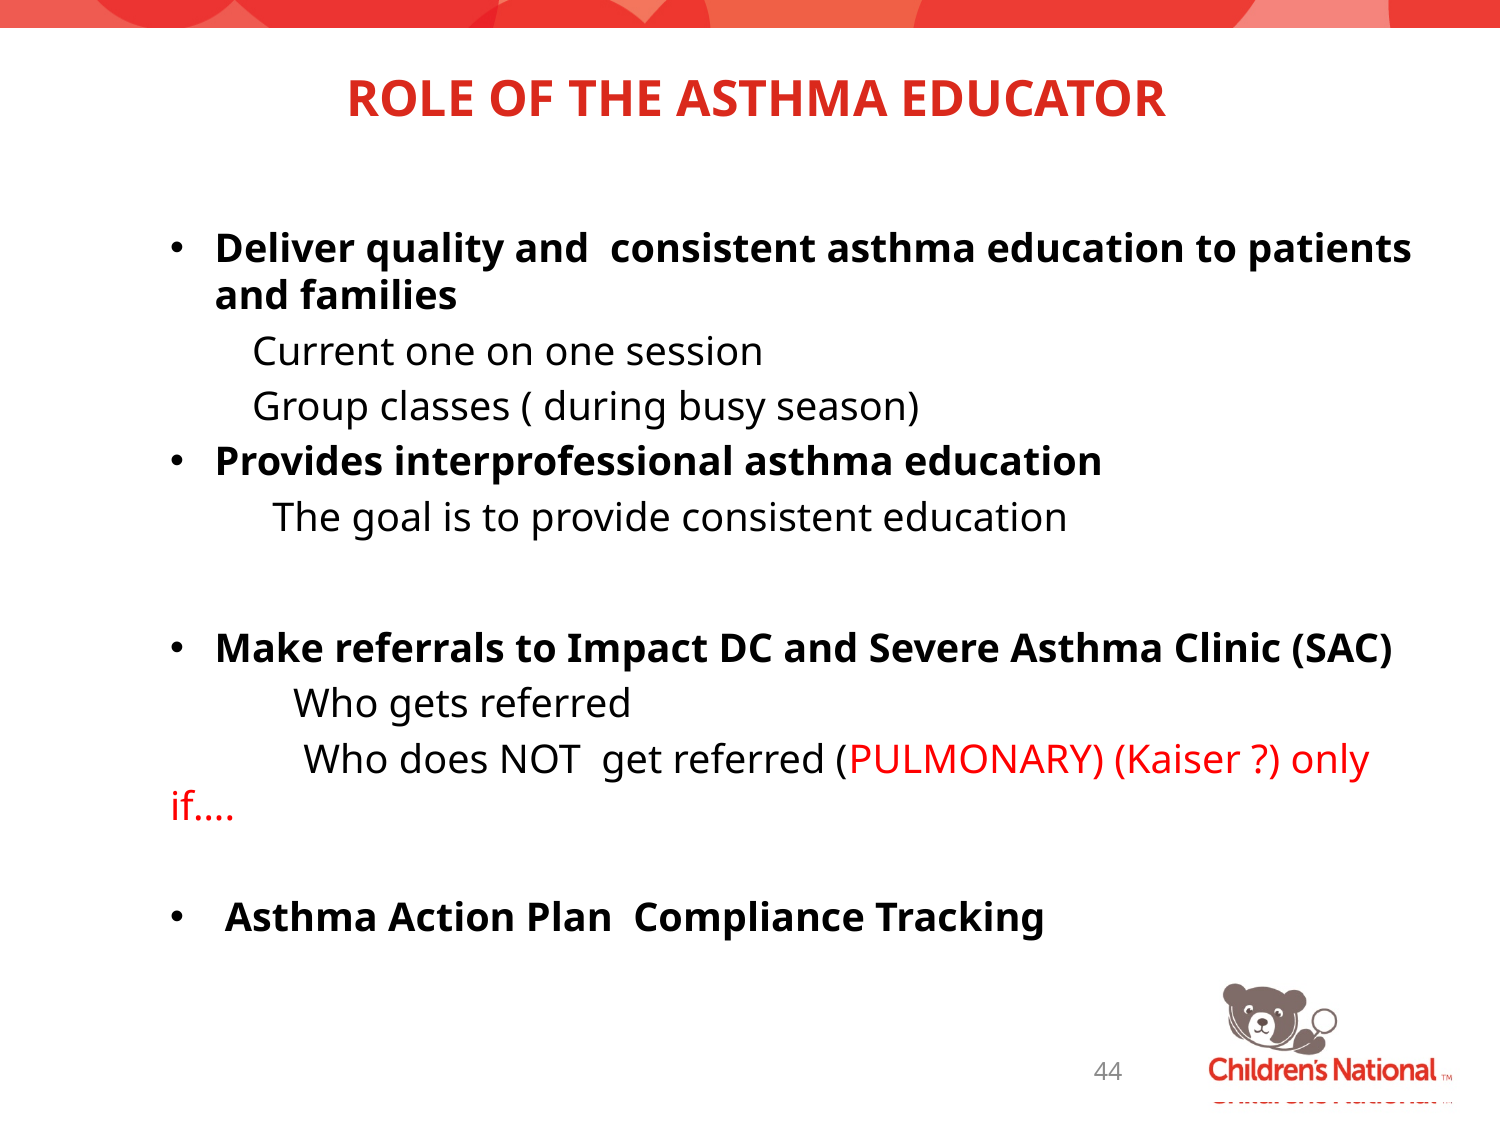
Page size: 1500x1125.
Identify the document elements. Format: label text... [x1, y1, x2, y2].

title ROLE OF THE ASTHMA EDUCATOR [81, 59, 1432, 170]
list Deliver quality and consistent asthma education to patients and families Current one on one session Group classes ( during busy season) Provides interprofessional asthma education The goal is to provide consistent education Make referrals to Impact DC and Severe Asthma Clinic (SAC) Who gets referred Who does NOT get referred (PULMONARY) (Kaiser ?) only if…. Asthma Action Plan Compliance Tracking [83, 215, 1433, 1018]
picture [0, 0, 1500, 28]
picture [1164, 958, 1500, 1125]
slide_number 44 [787, 1042, 1138, 1103]
